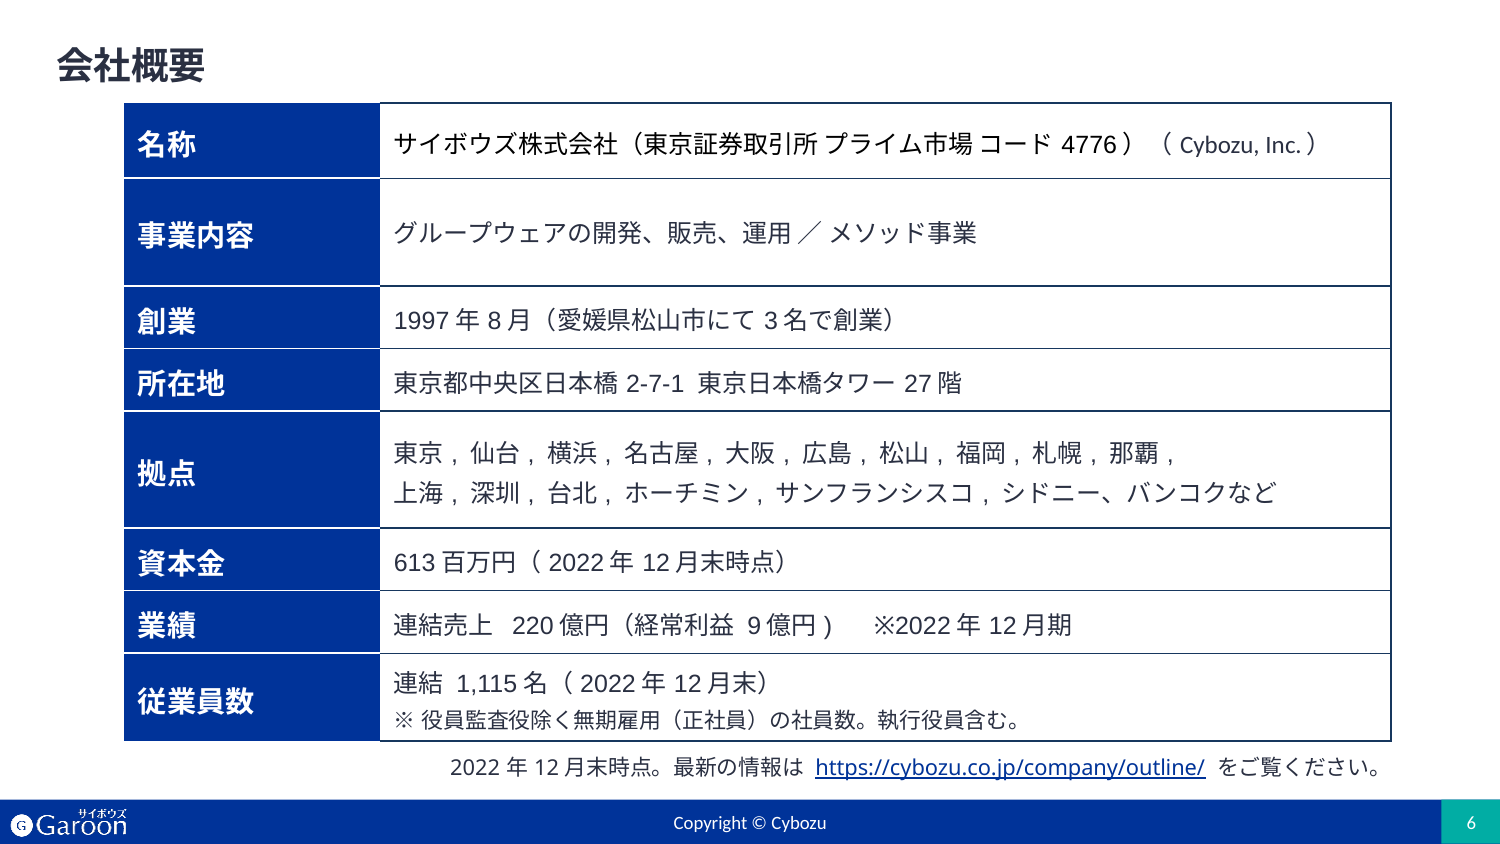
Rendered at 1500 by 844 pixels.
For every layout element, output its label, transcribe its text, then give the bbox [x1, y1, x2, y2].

table_cell 業績 [124, 591, 380, 652]
picture [2, 800, 135, 844]
table_cell 創業 [124, 287, 380, 348]
table_cell 東京都中央区日本橋2-7-1 東京日本橋タワー27階 [380, 349, 1390, 410]
table_header サイボウズ株式会社（東京証券取引所 プライム市場 コード4776）（Cybozu, Inc.） [380, 104, 1390, 178]
table_cell 1997年8月（愛媛県松山市にて3名で創業） [380, 287, 1390, 348]
table_cell 所在地 [124, 349, 380, 410]
table_cell 事業内容 [124, 179, 380, 285]
table_cell 従業員数 [124, 654, 380, 741]
table_cell 資本金 [124, 529, 380, 590]
table_cell 連結 1,115名（2022年12月末） ※役員監査役除く無期雇用（正社員）の社員数。執行役員含む。 [380, 654, 1390, 740]
table_cell 拠点 [124, 412, 380, 527]
table_cell グループウェアの開発、販売、運用 ／ メソッド事業 [380, 179, 1390, 285]
table_cell 東京, 仙台, 横浜, 名古屋, 大阪, 広島, 松山, 福岡, 札幌, 那覇, 上海, 深圳, 台北, ホーチミン, サンフランシスコ, シドニー、バンコクなど [380, 412, 1390, 527]
table_cell 613百万円（2022年12月末時点） [380, 529, 1390, 590]
table_header 名称 [124, 103, 380, 177]
title 会社概要 [41, 32, 1392, 104]
table_cell 連結売上 220億円（経常利益 9億円) ※2022年12月期 [380, 591, 1390, 653]
list 2022年12月末時点。最新の情報は https://cybozu.co.jp/company/outline/ をご覧ください。 [407, 740, 1392, 789]
